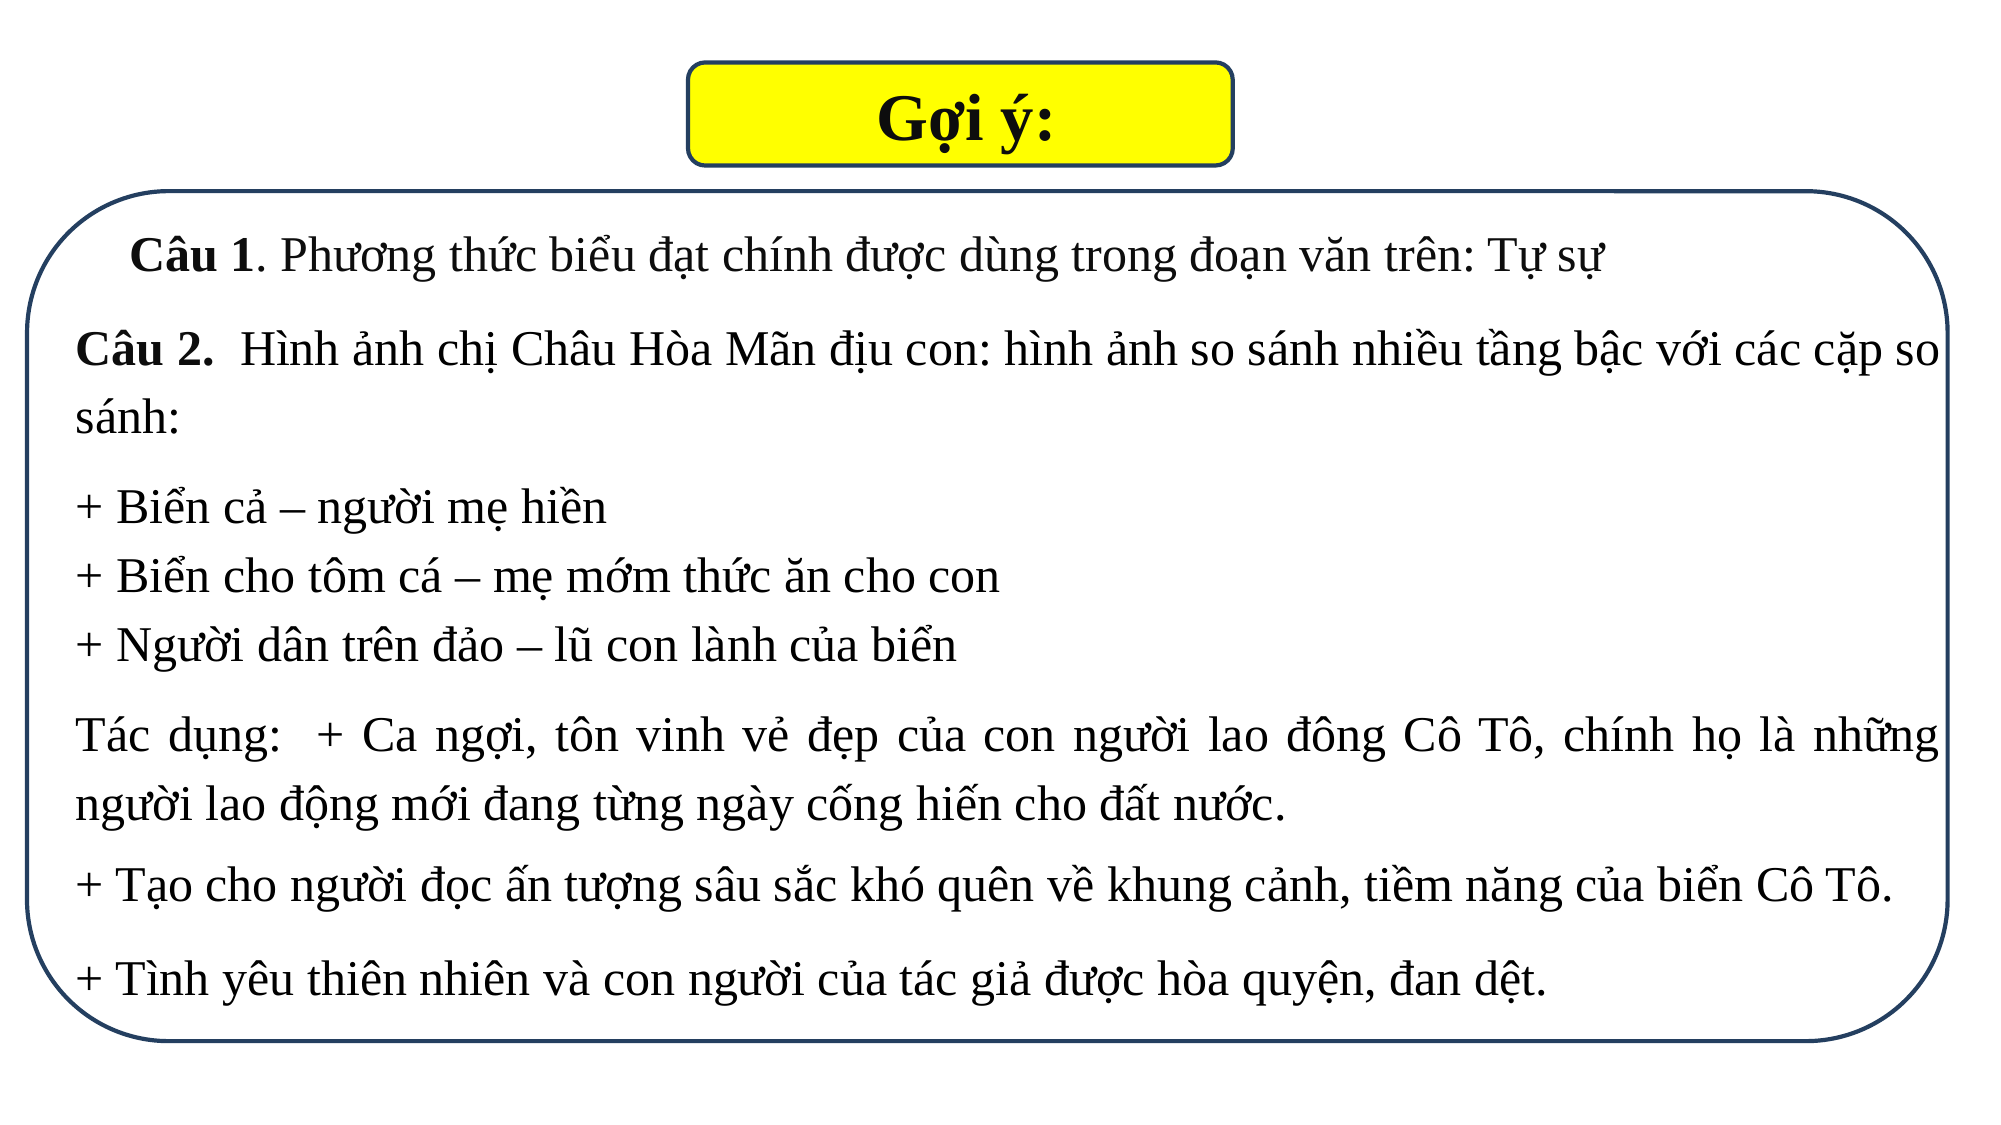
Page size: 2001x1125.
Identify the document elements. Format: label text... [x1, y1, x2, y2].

text_box [83, 1013, 1891, 1042]
text_box [687, 62, 1227, 166]
text_box Câu 2. Hình ảnh chị Châu Hòa Mãn địu con: hình ảnh so sánh nhiều tầng bậc với các cặp so sánh: + Biển cả – người mẹ hiền + Biển cho tôm cá – mẹ mớm thức ăn cho con + Người dân trên đảo – lũ con lành của biển Tác dụng: + Ca ngợi, tôn vinh vẻ đẹp của con người lao đông Cô Tô, chính họ là những người lao động mới đang từng ngày cống hiến cho đất nước. + Tạo cho người đọc ấn tượng sâu sắc khó quên về khung cảnh, tiềm năng của biển Cô Tô. + Tình yêu thiên nhiên và con người của tác giả được hòa quyện, đan dệt. [61, 298, 1957, 1013]
text_box Câu 1. Phương thức biểu đạt chính được dùng trong đoạn văn trên: Tự sự [114, 205, 1764, 289]
text_box [26, 191, 1944, 992]
text_box Gợi ý: [849, 66, 1297, 161]
